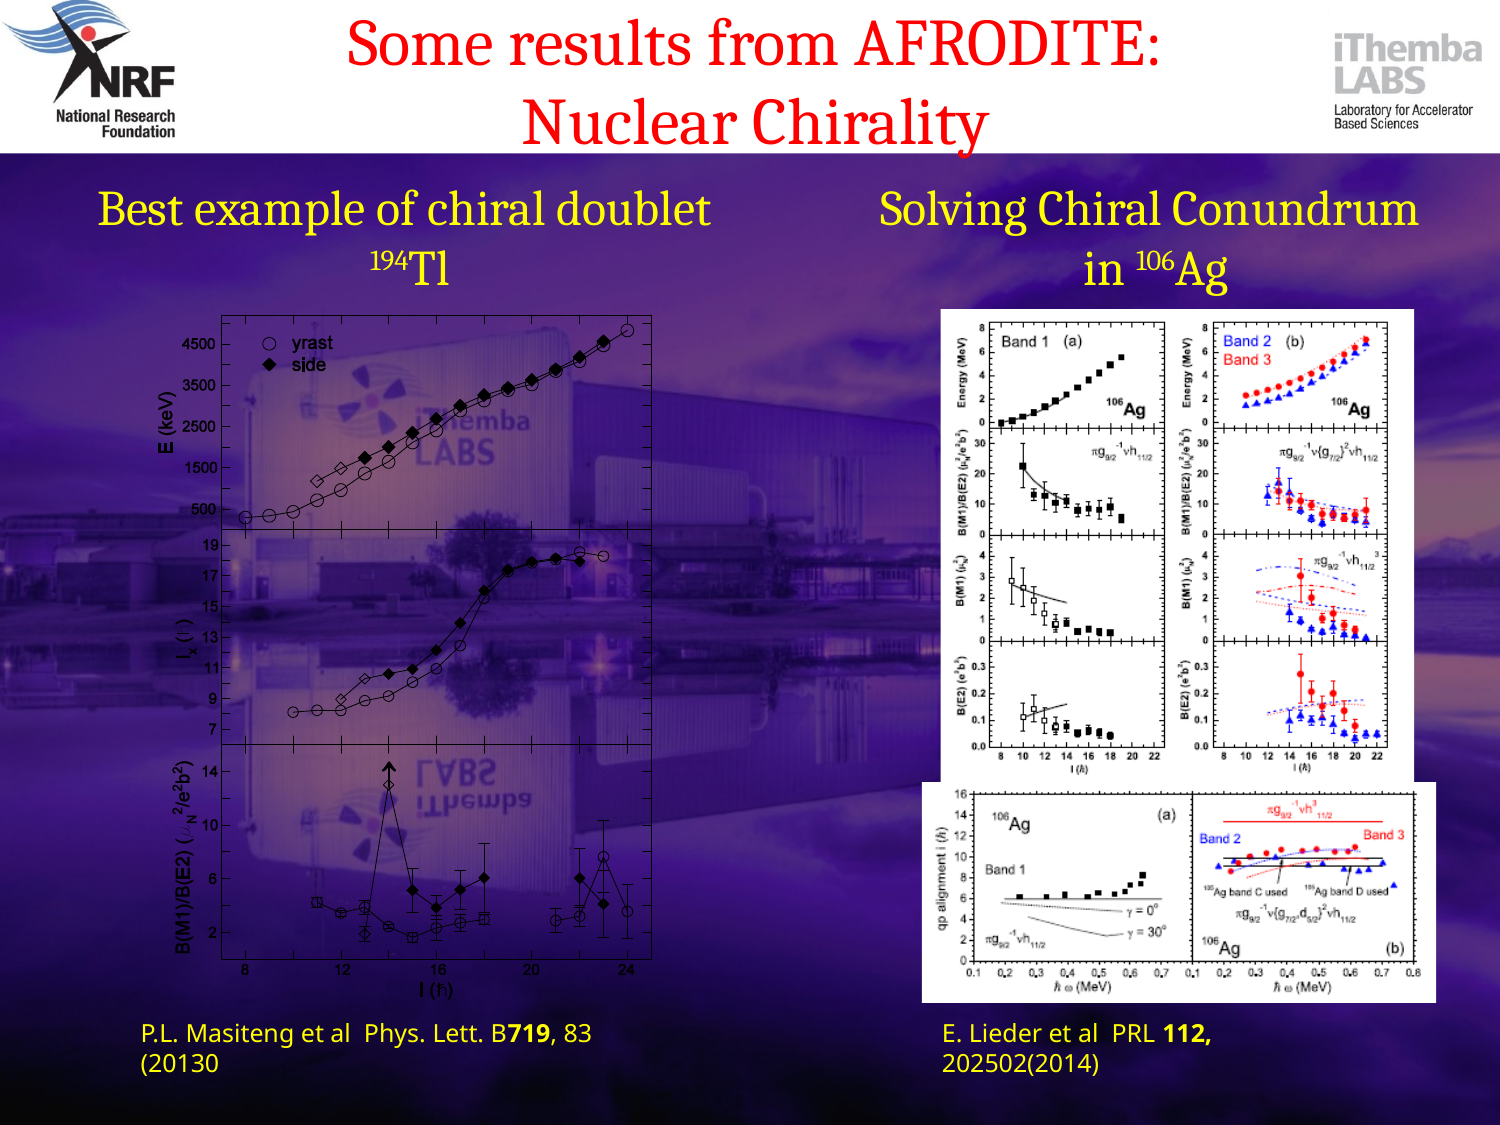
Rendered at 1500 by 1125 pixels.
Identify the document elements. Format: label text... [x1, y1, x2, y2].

picture [0, 154, 1500, 1125]
text_box Solving Chiral Conundrum in 106Ag [865, 168, 1447, 304]
picture [1328, 8, 1482, 129]
text_box E. Lieder et al PRL 112, 202502(2014) [927, 1011, 1385, 1115]
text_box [921, 309, 1437, 1003]
text_box P.L. Masiteng et al Phys. Lett. B719, 83 (20130 [125, 1010, 684, 1115]
text_box Best example of chiral doublet 194Tl [82, 168, 727, 304]
title Some results from AFRODITE: Nuclear Chirality [182, 18, 1330, 138]
picture [1, 0, 183, 138]
